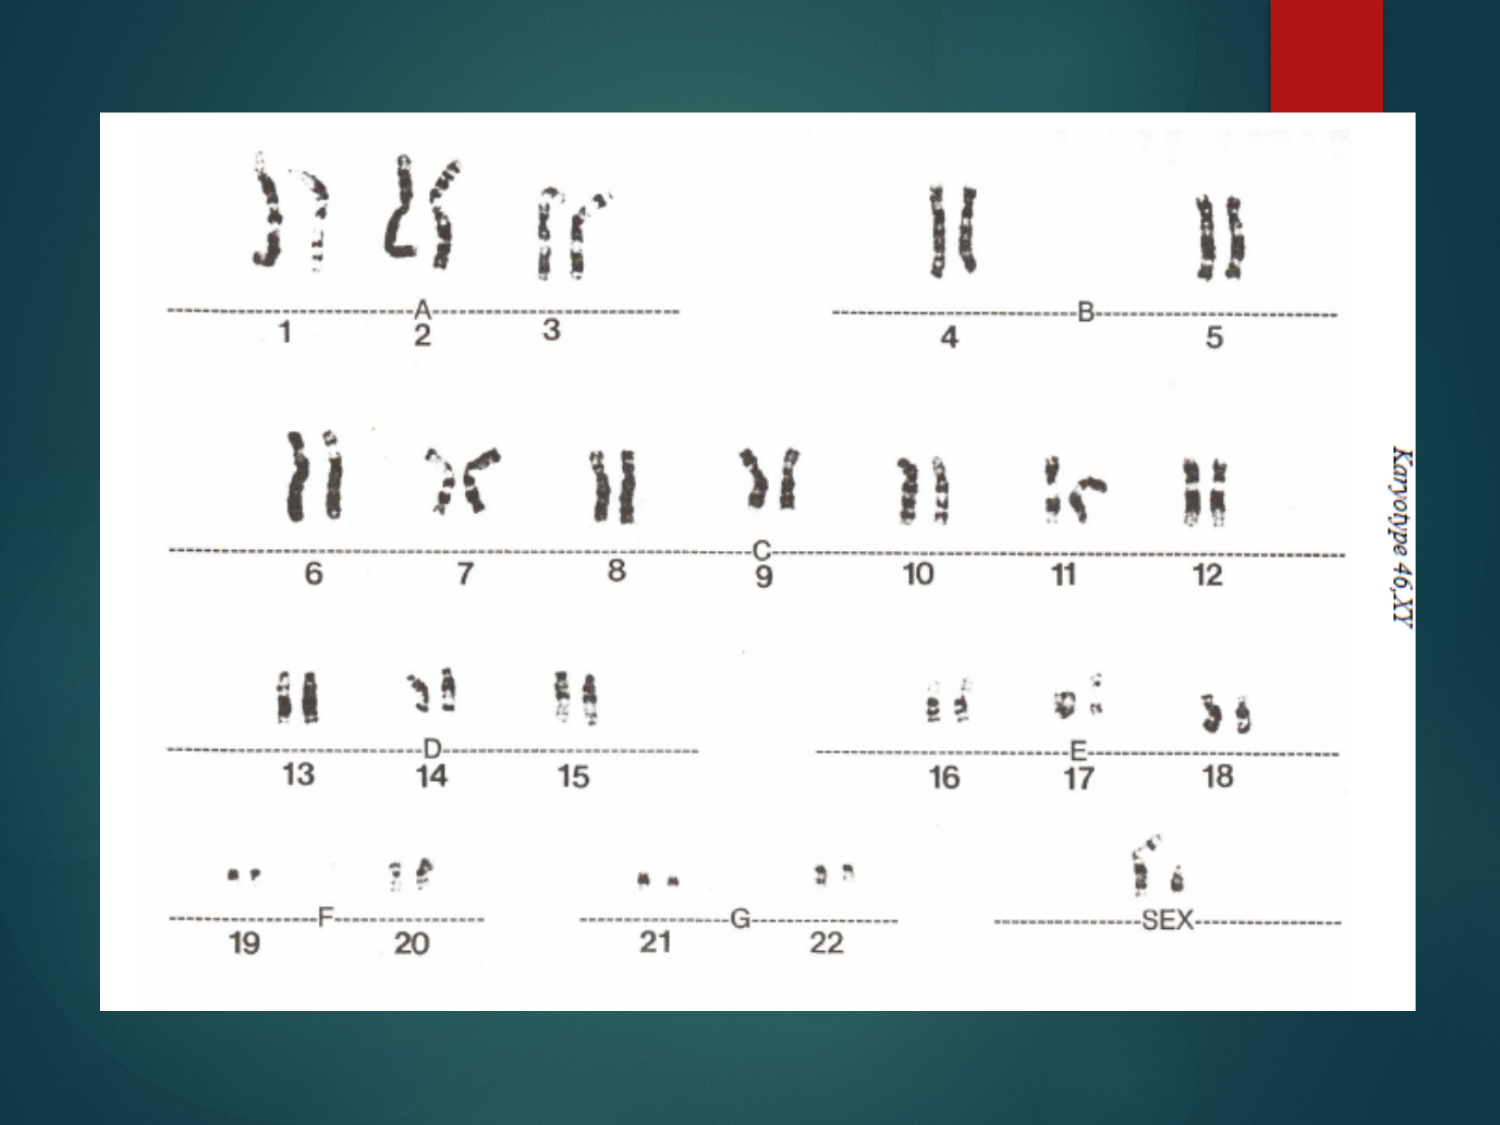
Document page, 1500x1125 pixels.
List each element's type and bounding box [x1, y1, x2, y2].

picture [308, 0, 1208, 1125]
